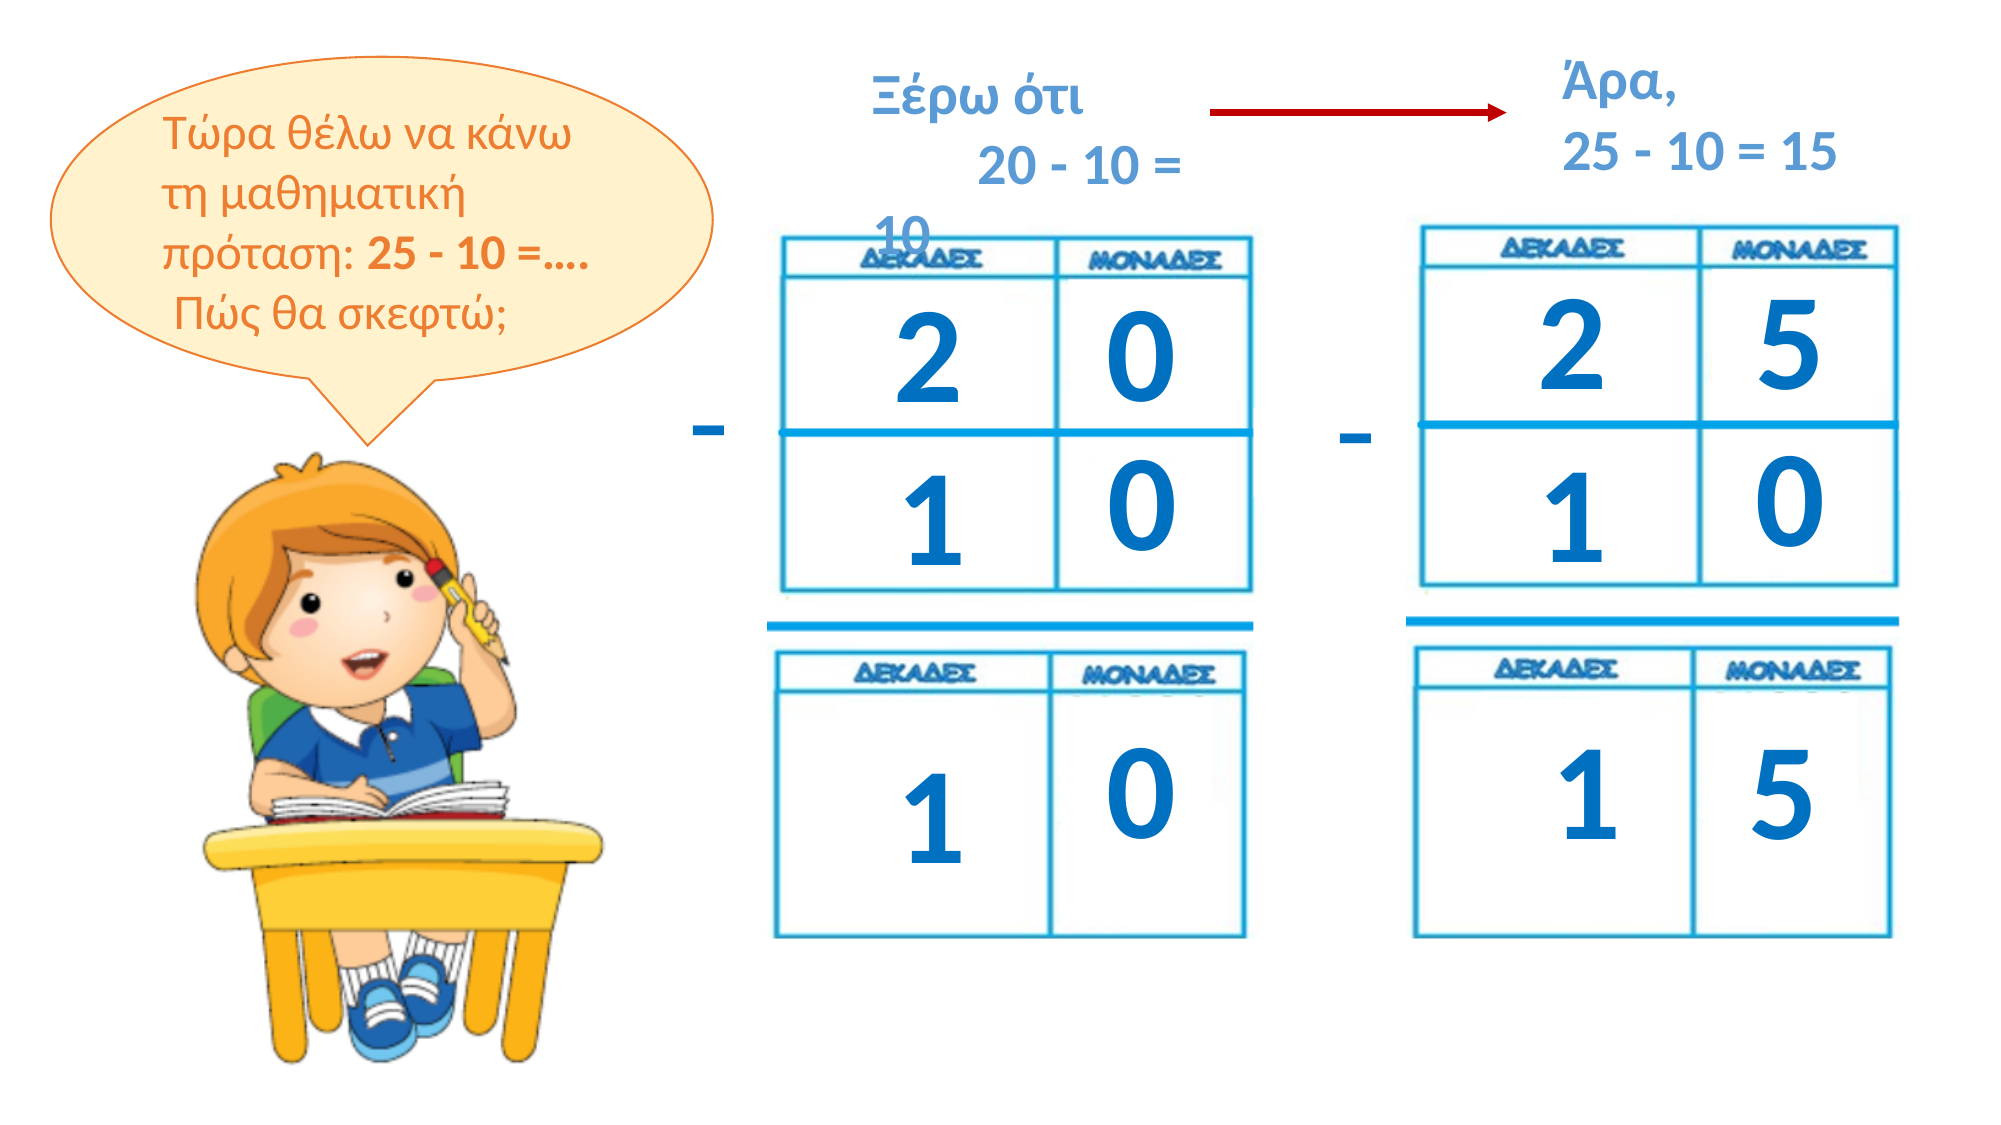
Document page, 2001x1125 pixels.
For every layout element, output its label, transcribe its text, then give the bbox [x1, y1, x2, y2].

text_box - [673, 327, 767, 503]
text_box Άρα, 25 - 10 = 15 [1547, 34, 1953, 190]
picture [1406, 213, 1913, 949]
picture [180, 433, 620, 1100]
text_box - [1320, 335, 1406, 511]
text_box Τώρα θέλω να κάνω τη μαθηματική πρόταση: 25 - 10 =…. Πώς θα σκεφτώ; [49, 55, 714, 433]
picture [767, 224, 1267, 949]
text_box Ξέρω ότι 20 - 10 = 10 [857, 48, 1262, 224]
